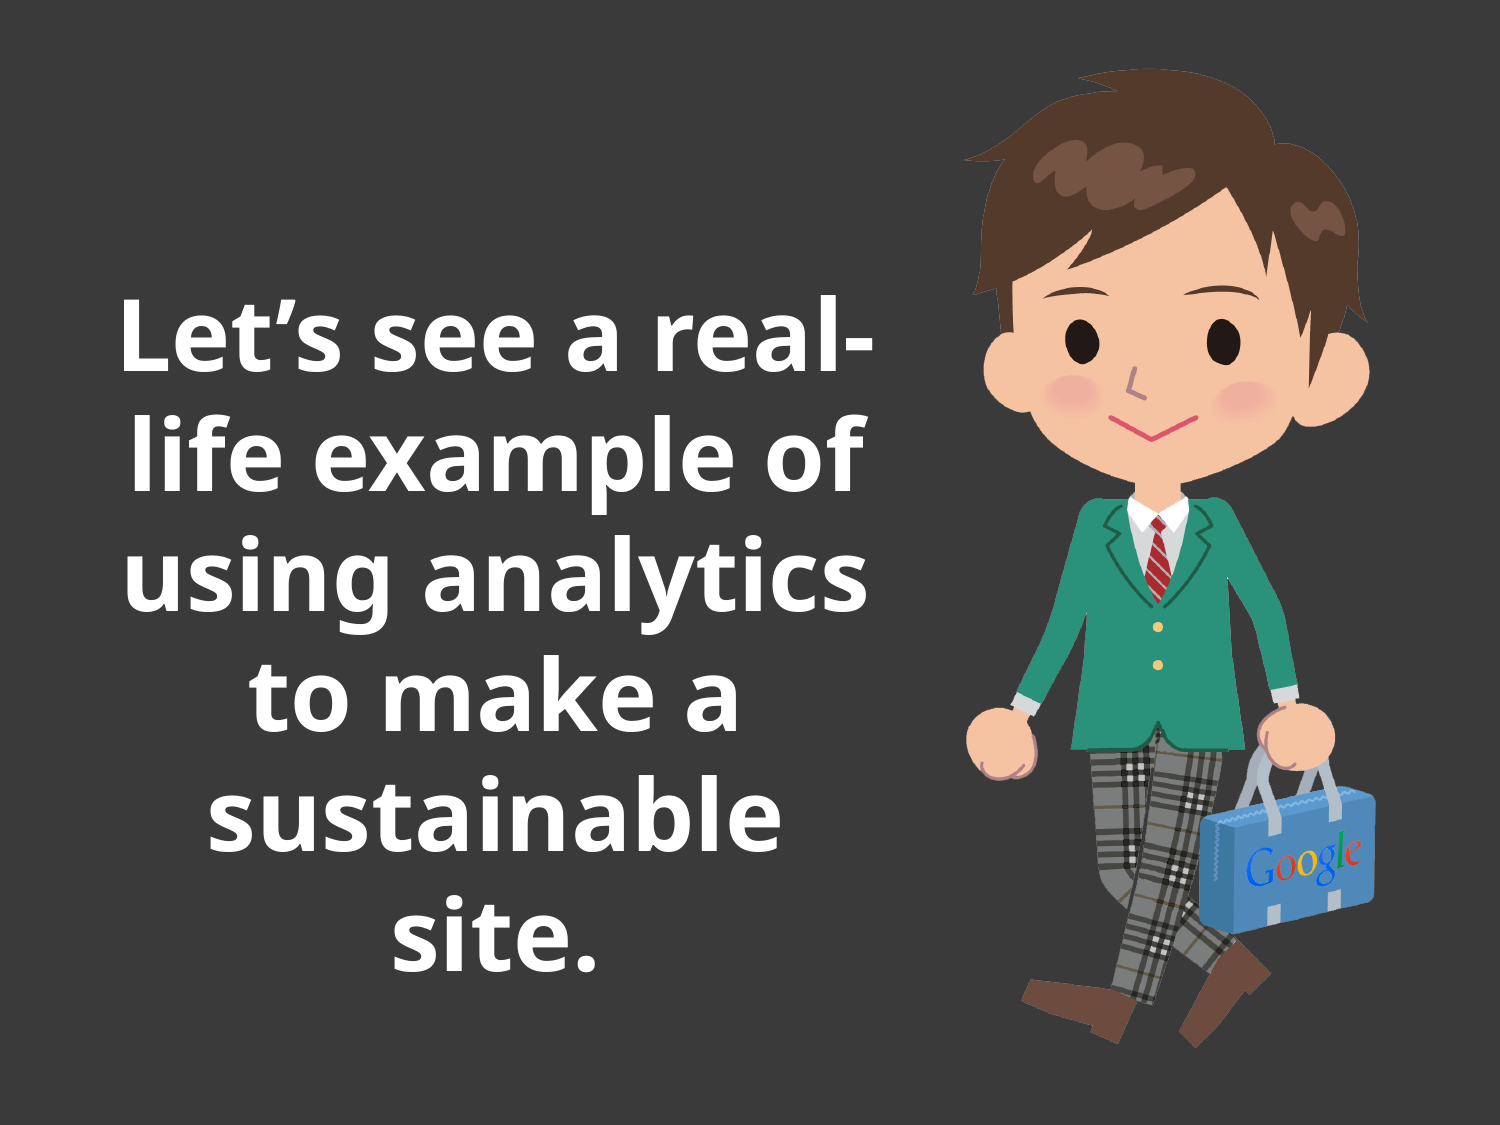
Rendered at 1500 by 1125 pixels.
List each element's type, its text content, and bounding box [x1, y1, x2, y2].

text_box Let’s see a real-life example of using analytics to make a sustainable site. [97, 264, 895, 999]
picture [910, 23, 1449, 1096]
